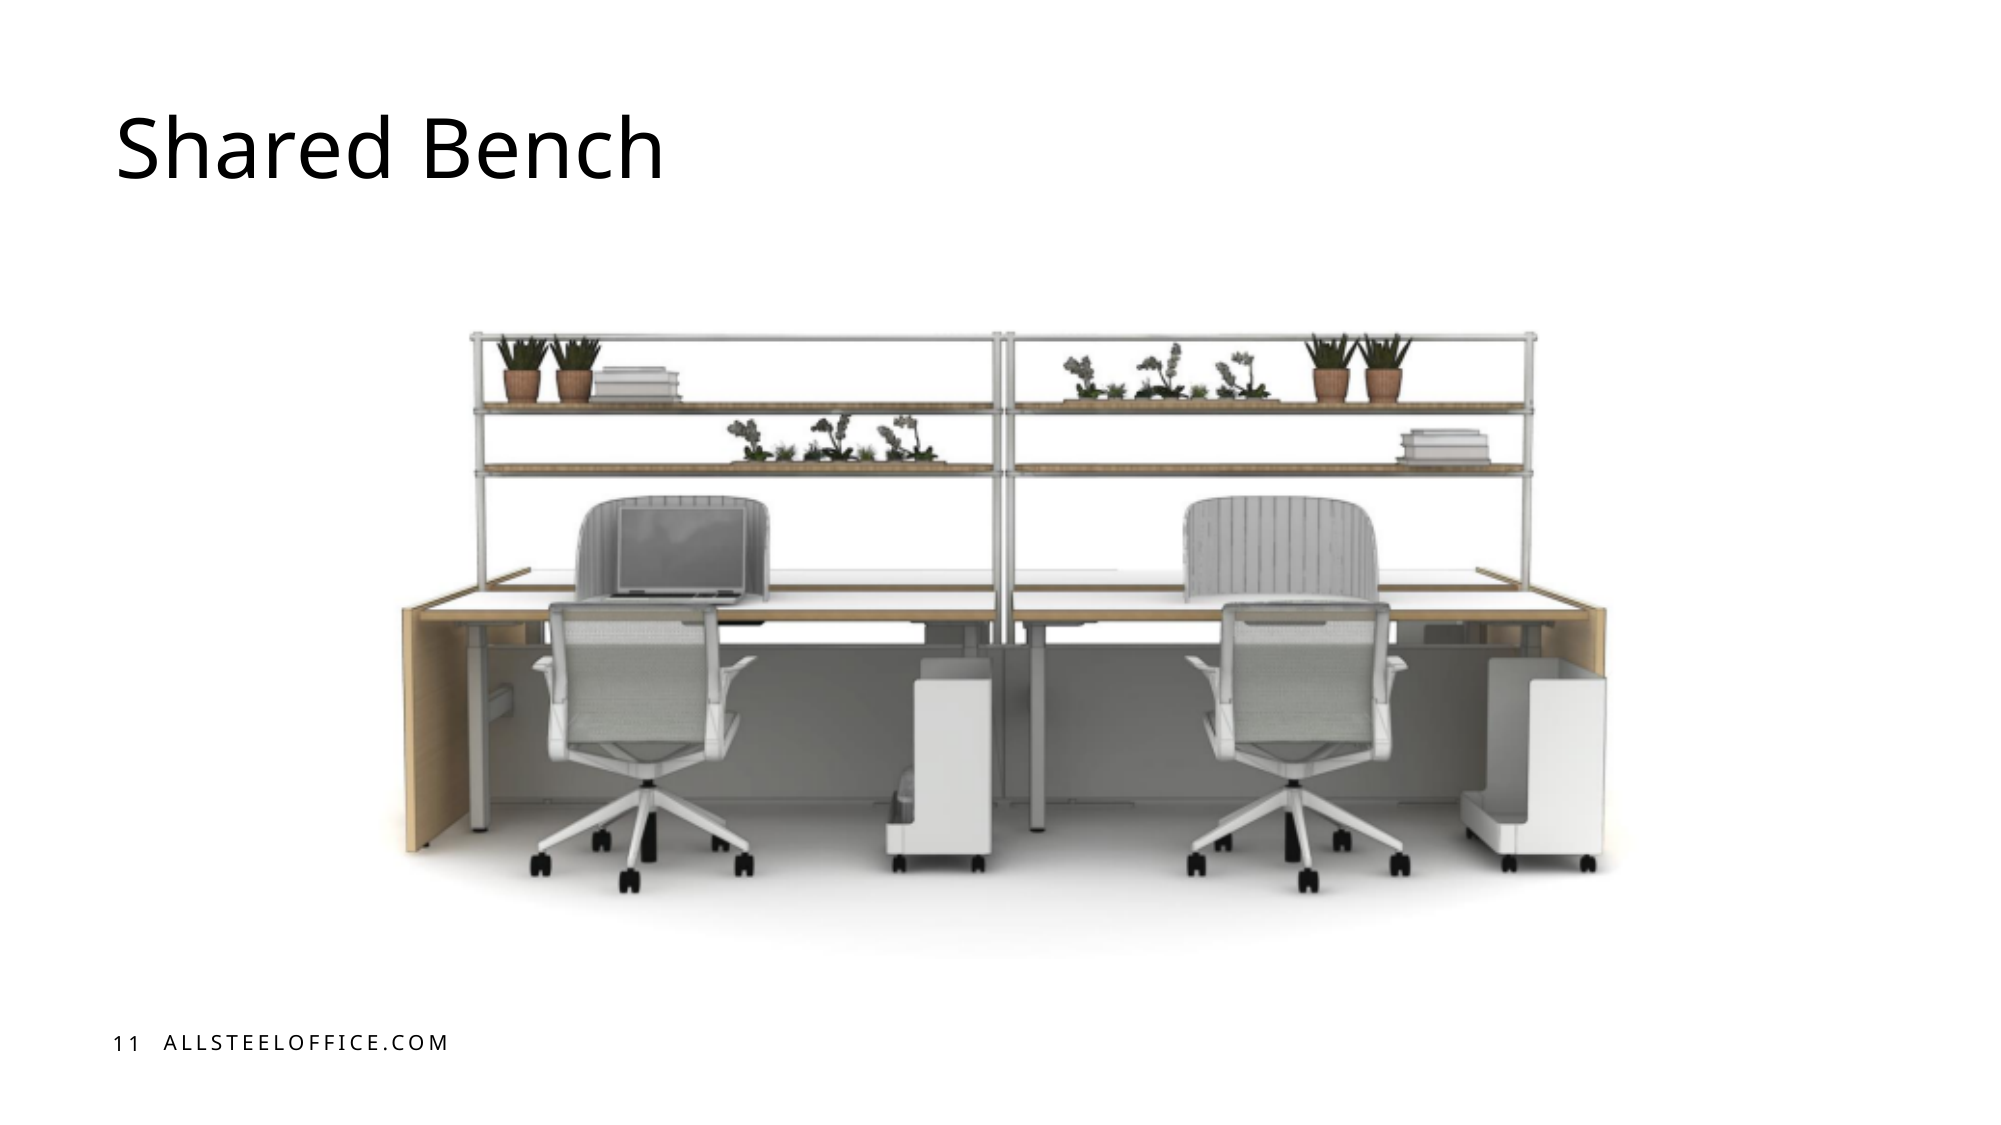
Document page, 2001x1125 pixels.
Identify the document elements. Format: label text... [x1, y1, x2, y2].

title Shared Bench [100, 96, 747, 338]
picture [329, 298, 1671, 959]
